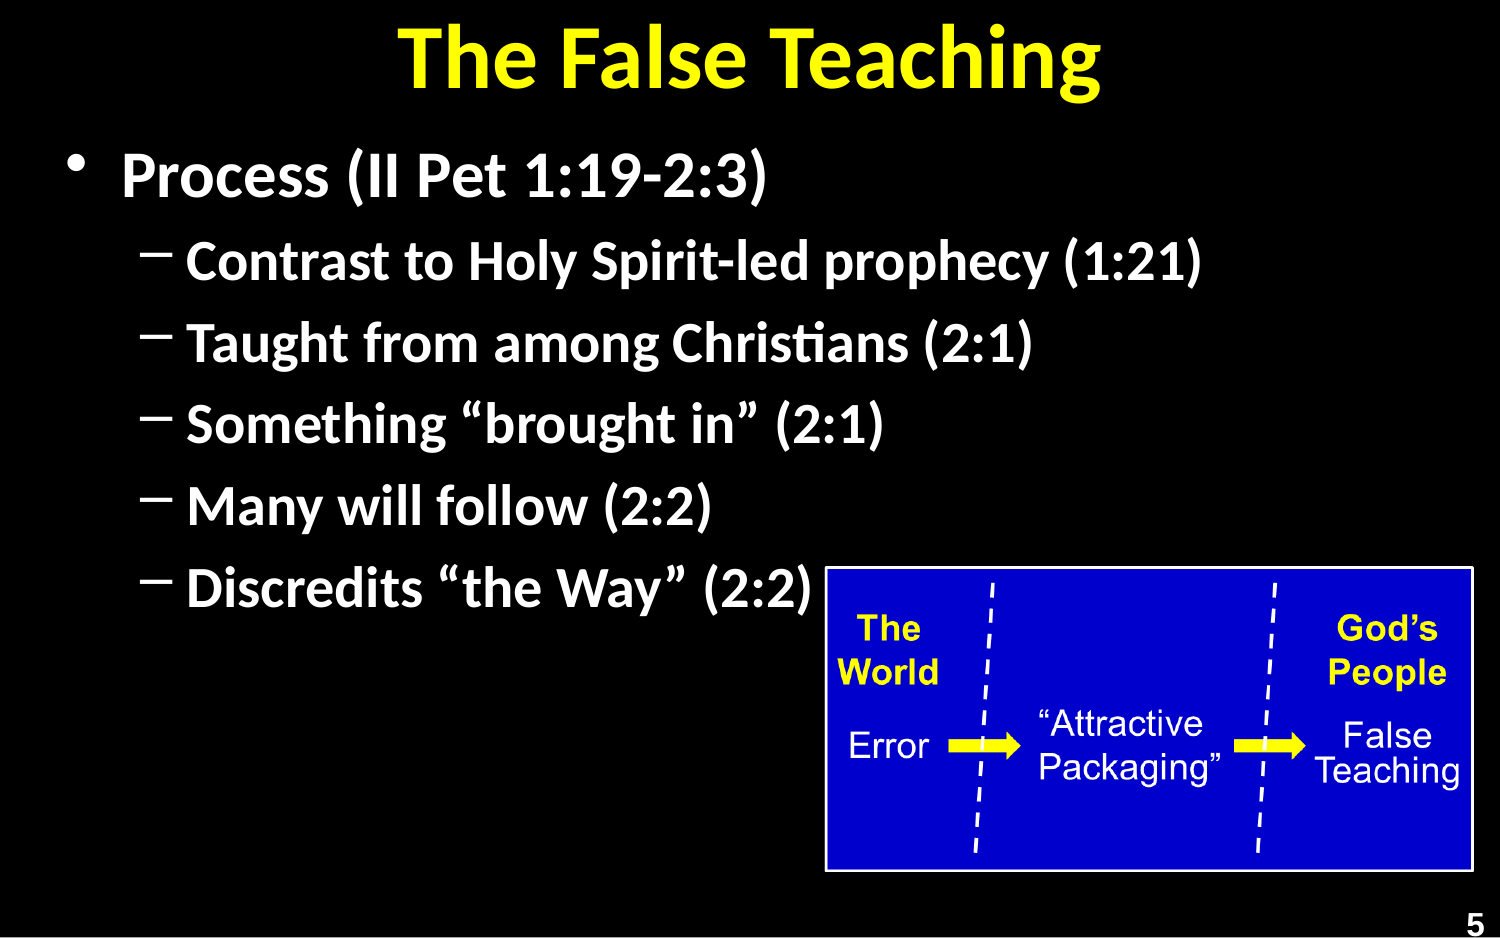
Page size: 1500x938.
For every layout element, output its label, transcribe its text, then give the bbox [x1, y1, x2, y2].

title The False Teaching [112, 10, 1388, 94]
picture [814, 565, 1483, 872]
slide_number 5 [1425, 895, 1500, 938]
list Process (II Pet 1:19-2:3) Contrast to Holy Spirit-led prophecy (1:21) Taught from among Christians (2:1) Something “brought in” (2:1) Many will follow (2:2) Discredits “the Way” (2:2) [50, 122, 1463, 832]
